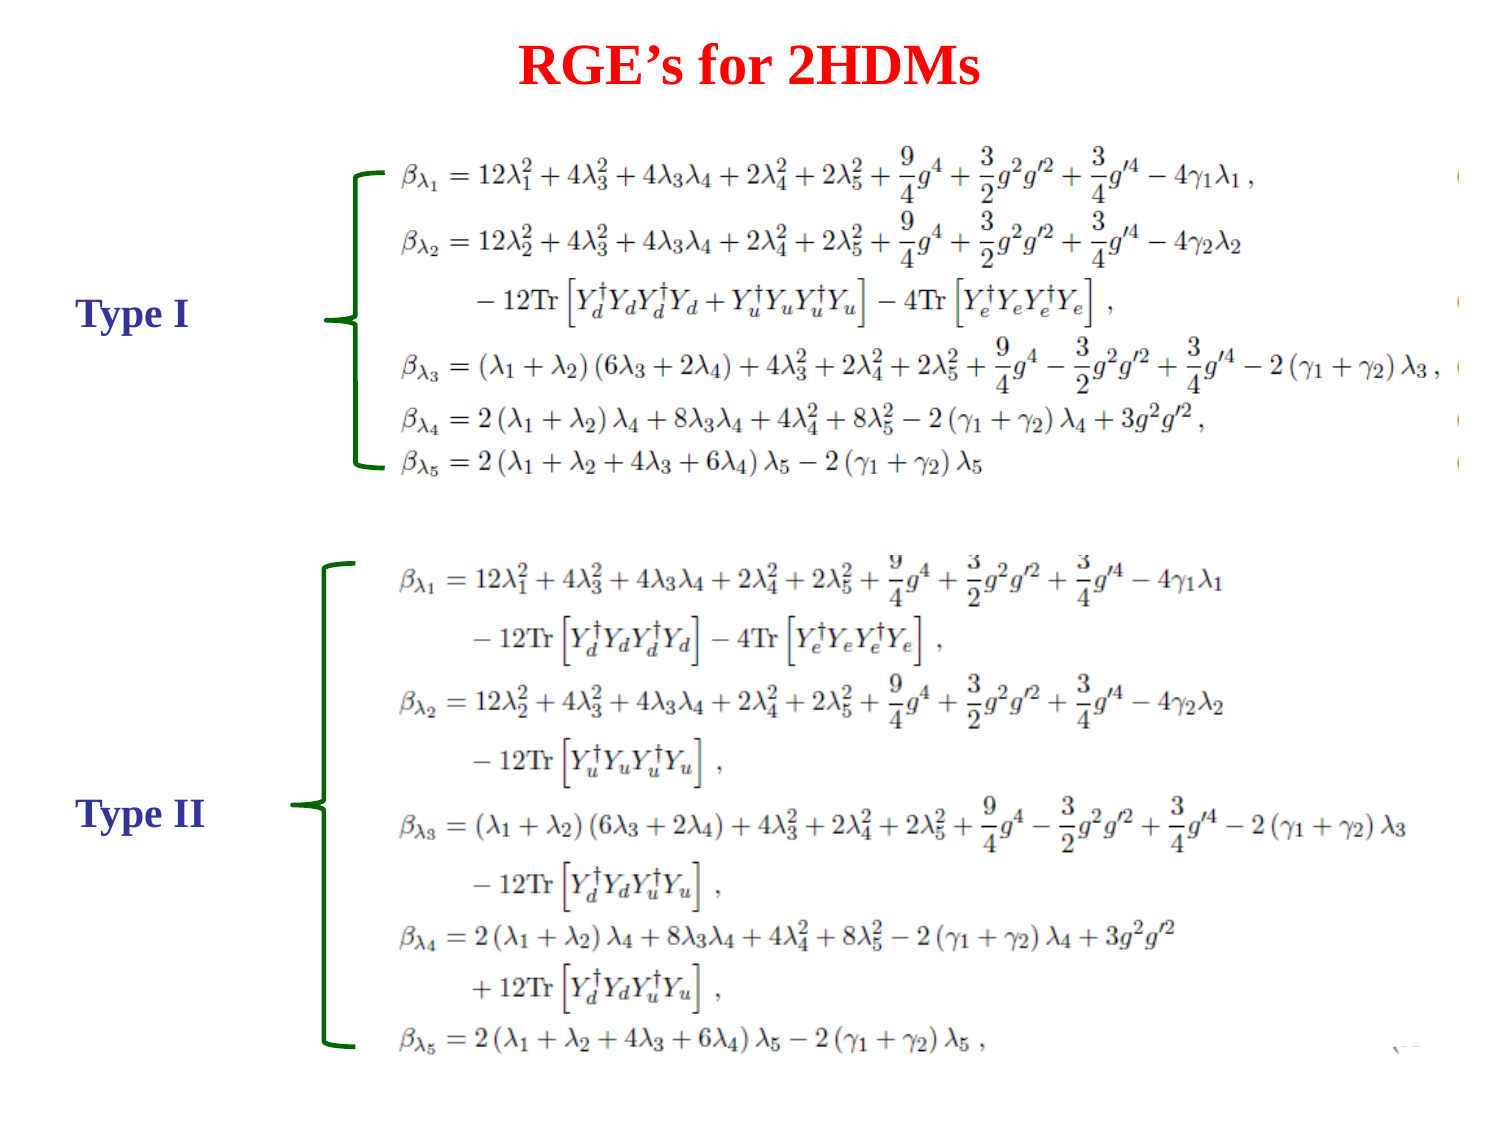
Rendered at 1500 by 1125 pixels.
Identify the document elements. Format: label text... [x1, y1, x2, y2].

text_box RGE’s for 2HDMs [0, 19, 1500, 104]
text_box Type I Type II [60, 278, 327, 844]
picture [370, 136, 1459, 496]
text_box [370, 555, 1459, 1061]
text_box [291, 562, 356, 1048]
text_box [325, 173, 365, 468]
